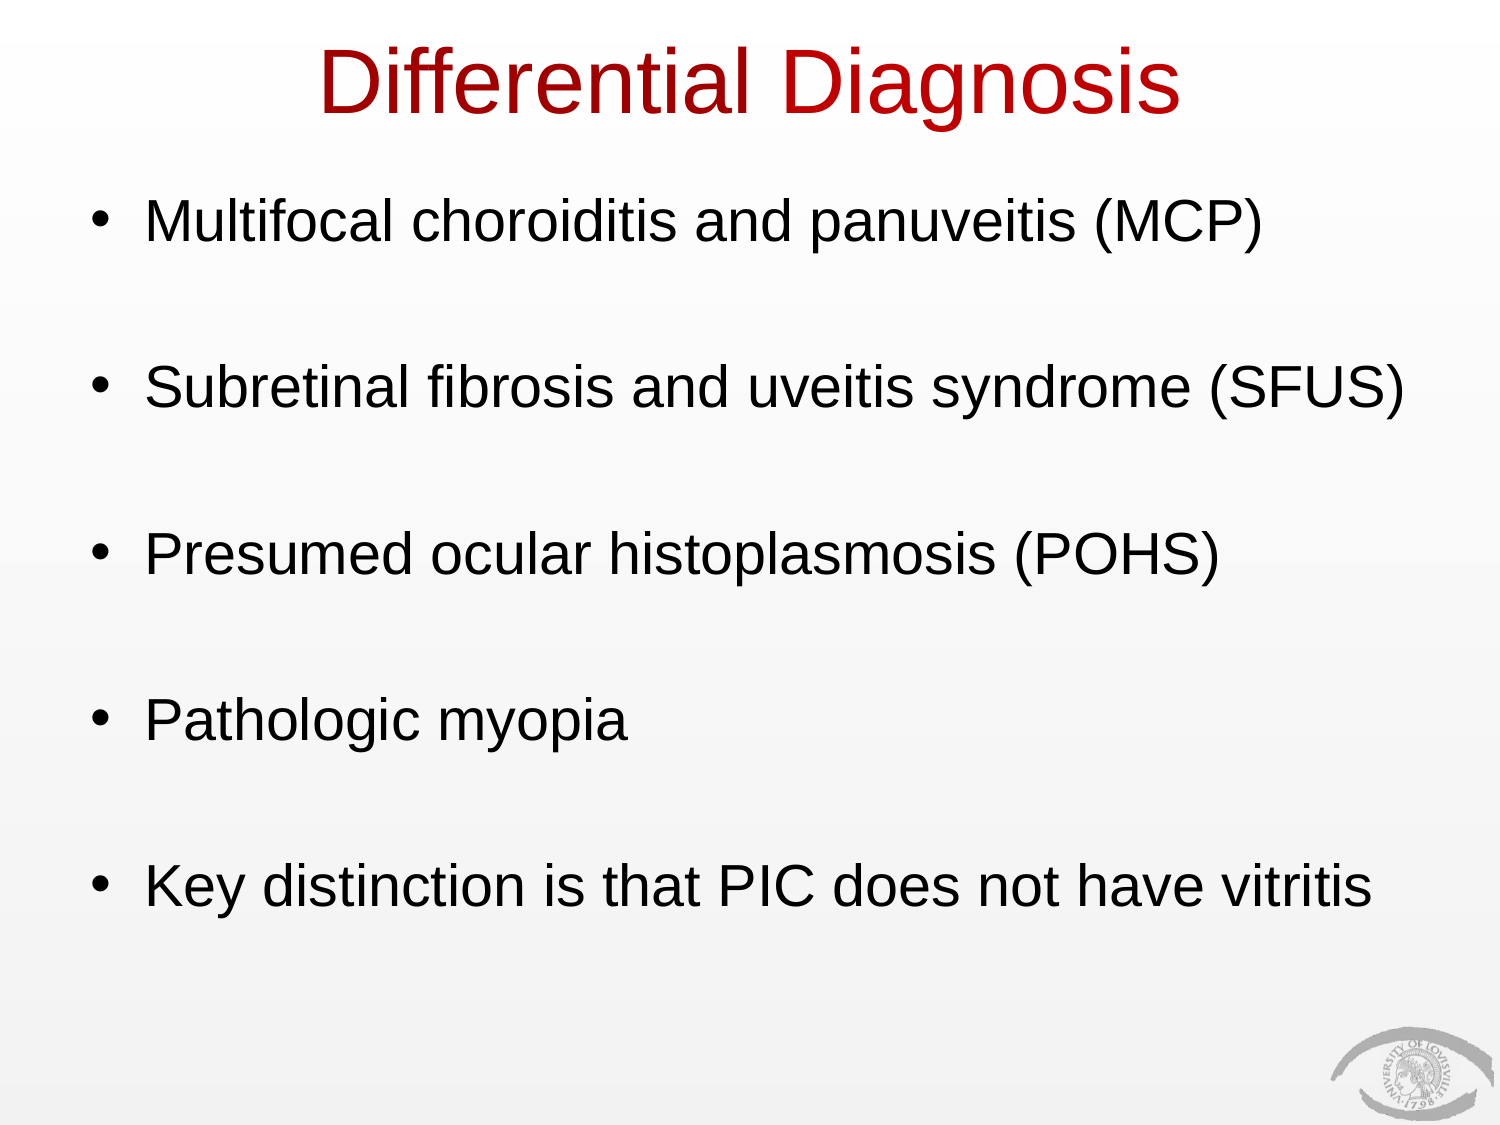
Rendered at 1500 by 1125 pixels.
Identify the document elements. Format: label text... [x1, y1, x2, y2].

list Multifocal choroiditis and panuveitis (MCP) Subretinal fibrosis and uveitis syndrome (SFUS) Presumed ocular histoplasmosis (POHS) Pathologic myopia Key distinction is that PIC does not have vitritis [75, 174, 1425, 1005]
picture [1329, 1025, 1496, 1123]
text_box Differential Diagnosis [74, 0, 1425, 171]
